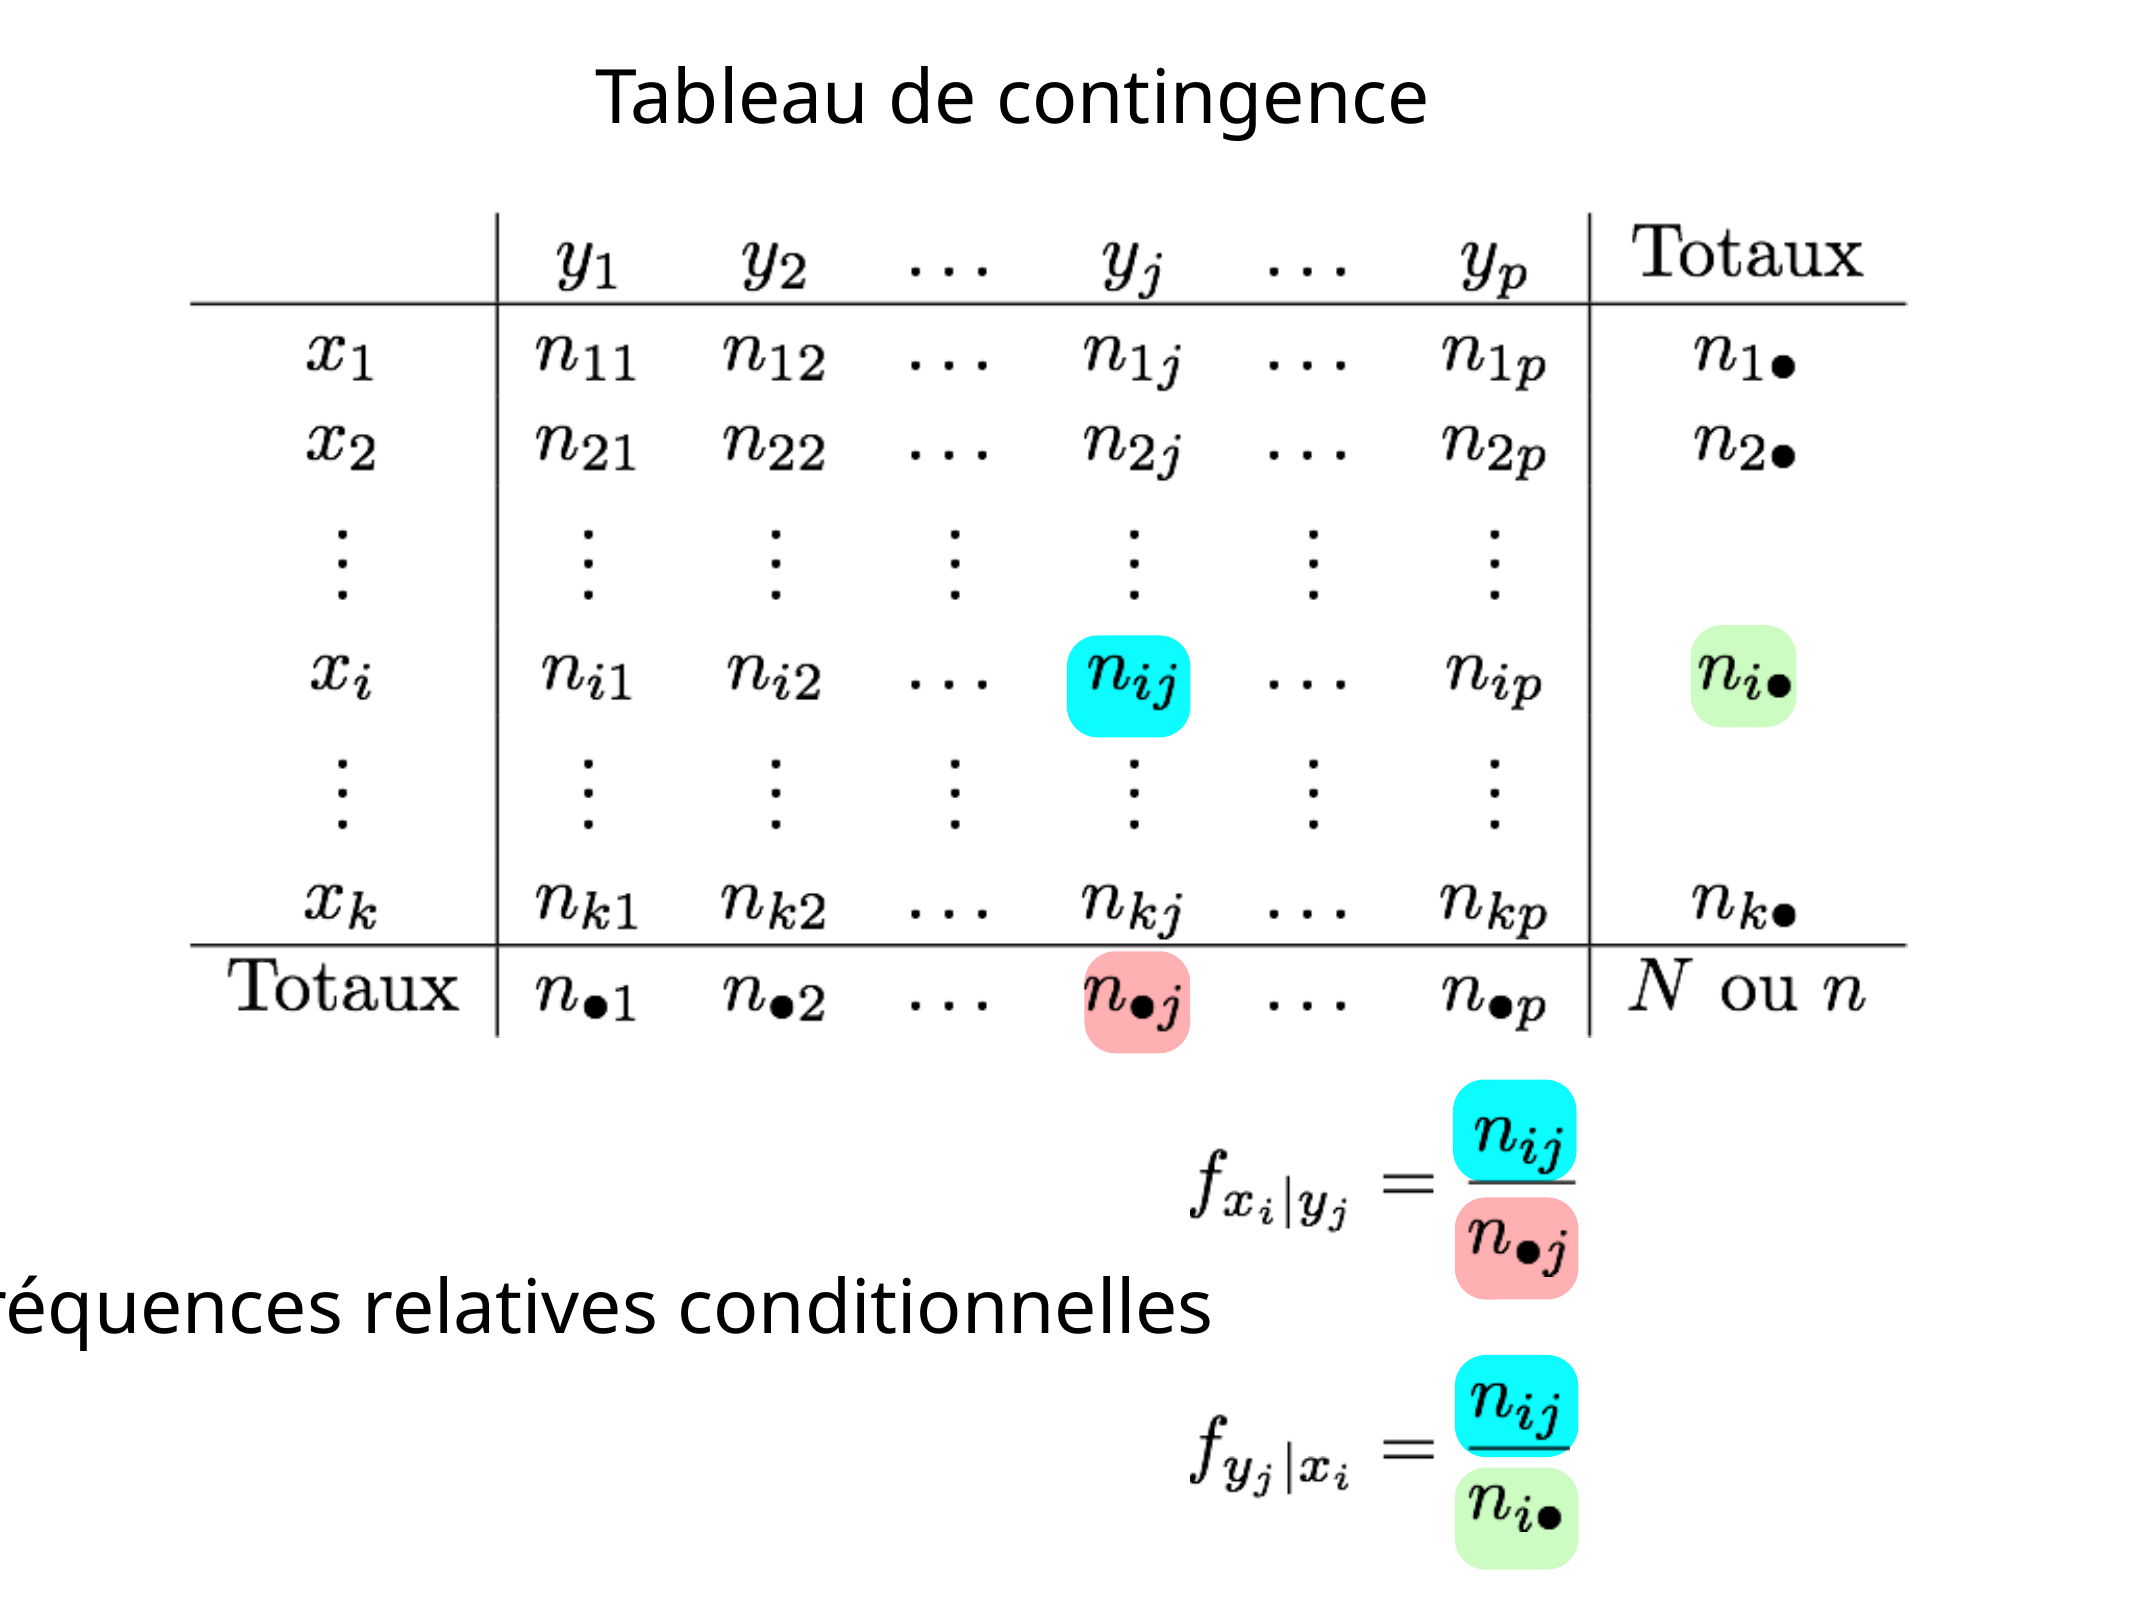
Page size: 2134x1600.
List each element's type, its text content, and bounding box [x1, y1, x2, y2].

picture [188, 212, 1909, 1038]
picture [1190, 1115, 1579, 1277]
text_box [1084, 1188, 1579, 1300]
text_box Tableau de contingence [586, 40, 1438, 147]
text_box Fréquences relatives conditionnelles [0, 1250, 1223, 1358]
picture [1190, 1381, 1570, 1533]
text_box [1066, 1047, 1577, 1182]
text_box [1454, 1047, 1797, 1570]
